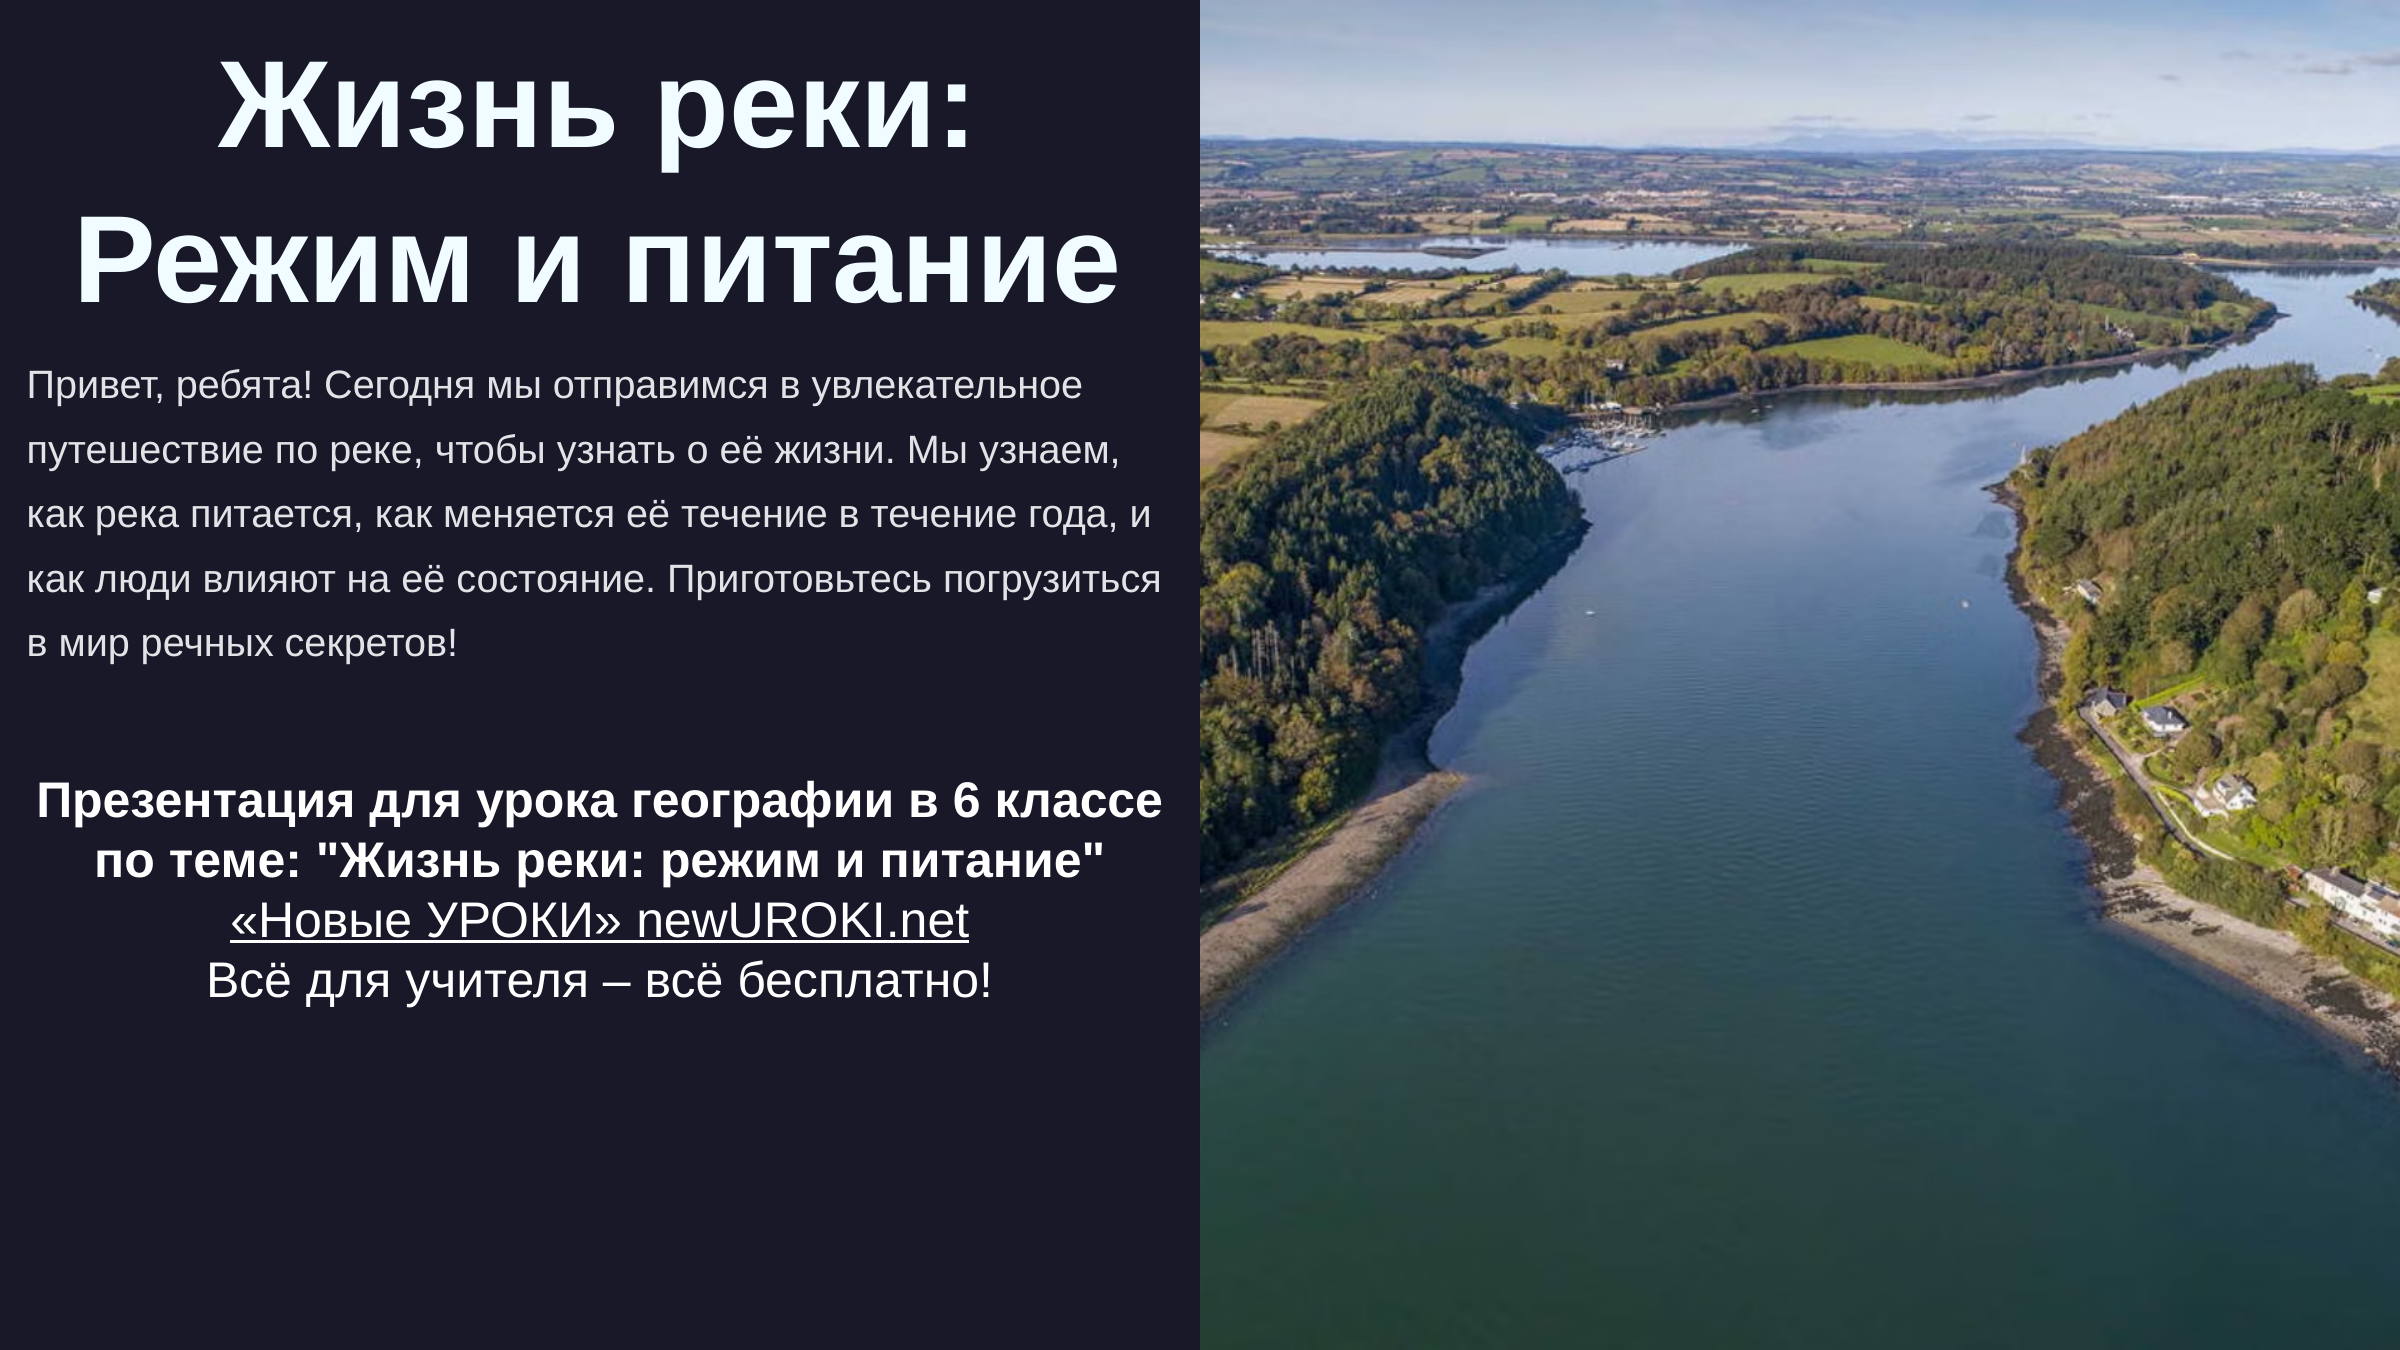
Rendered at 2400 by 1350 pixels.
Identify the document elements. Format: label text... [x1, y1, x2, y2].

text_box Жизнь реки: Режим и питание [22, 17, 1175, 318]
text_box Презентация для урока географии в 6 классе по теме: "Жизнь реки: режим и питание" «Новые УРОКИ» newUROKI.net Всё для учителя – всё бесплатно! [0, 759, 1199, 1075]
picture [1199, 0, 2400, 1350]
text_box Привет, ребята! Сегодня мы отправимся в увлекательное путешествие по реке, чтобы узнать о её жизни. Мы узнаем, как река питается, как меняется её течение в течение года, и как люди влияют на её состояние. Приготовьтесь погрузиться в мир речных секретов! [26, 341, 1179, 675]
